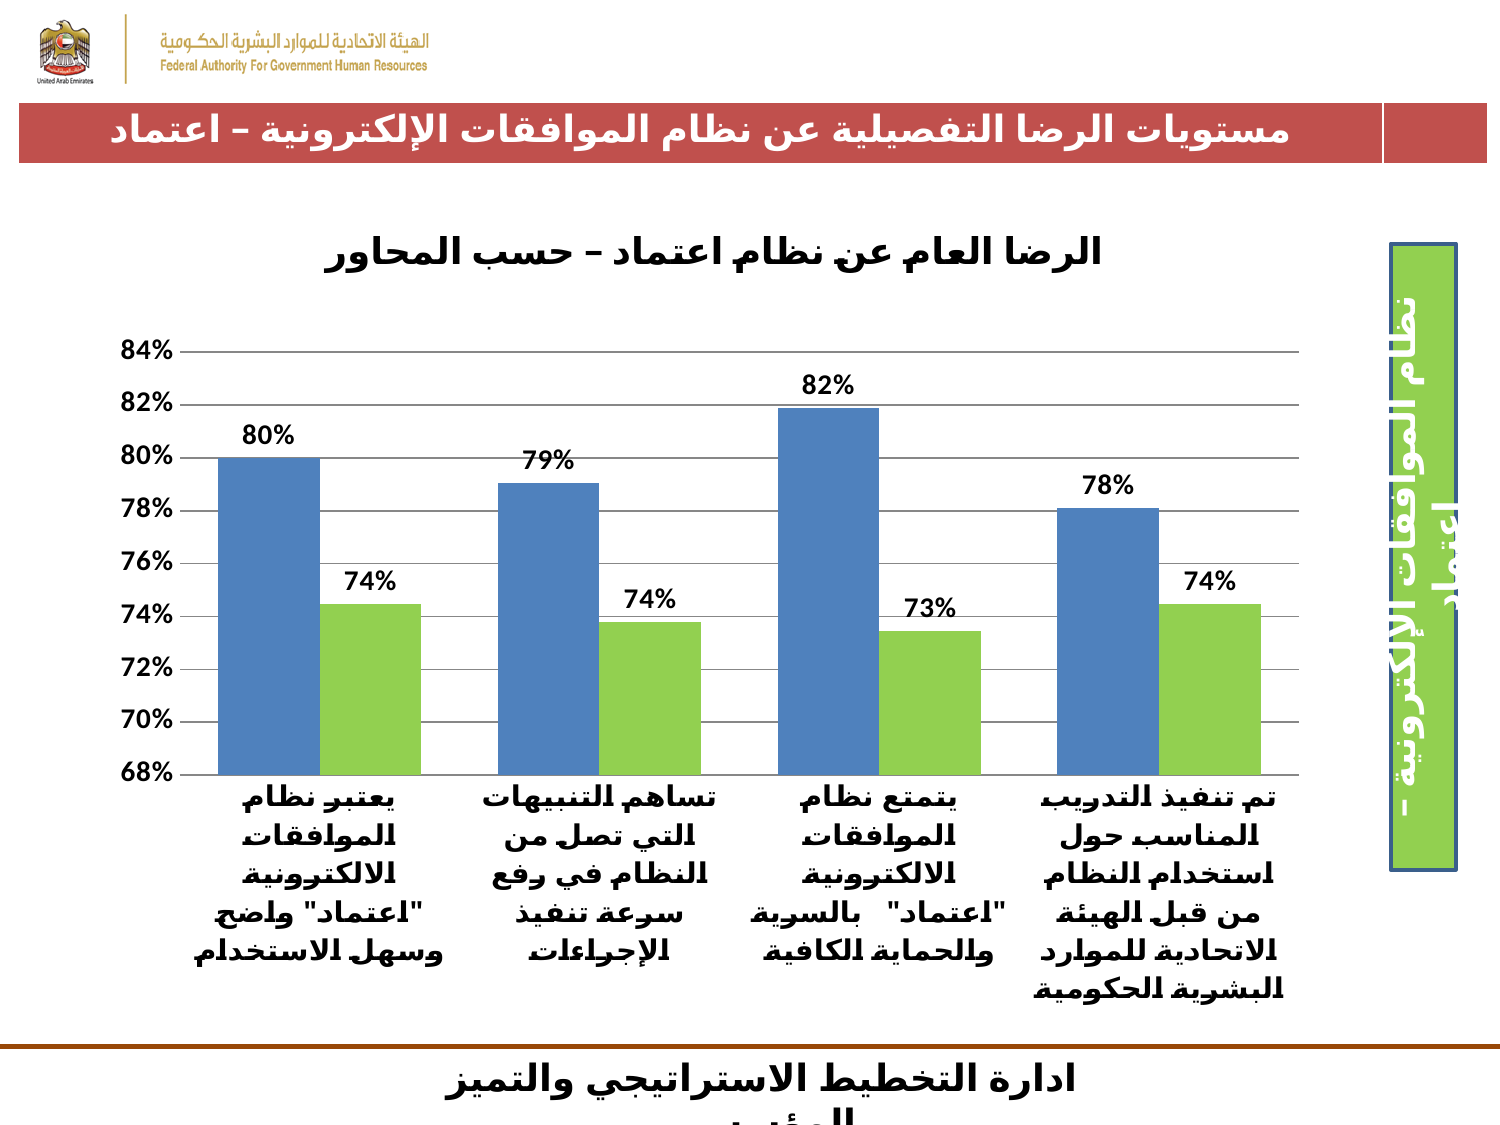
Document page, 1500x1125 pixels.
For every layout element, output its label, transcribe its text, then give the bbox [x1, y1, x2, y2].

table_header [1384, 103, 1487, 163]
picture [0, 0, 466, 99]
chart [76, 195, 1353, 1012]
text_box نظام الموافقات الإلكترونية – اعتماد [1389, 242, 1458, 872]
table_header مستويات الرضا التفصيلية عن نظام الموافقات الإلكترونية – اعتماد [19, 103, 1382, 163]
